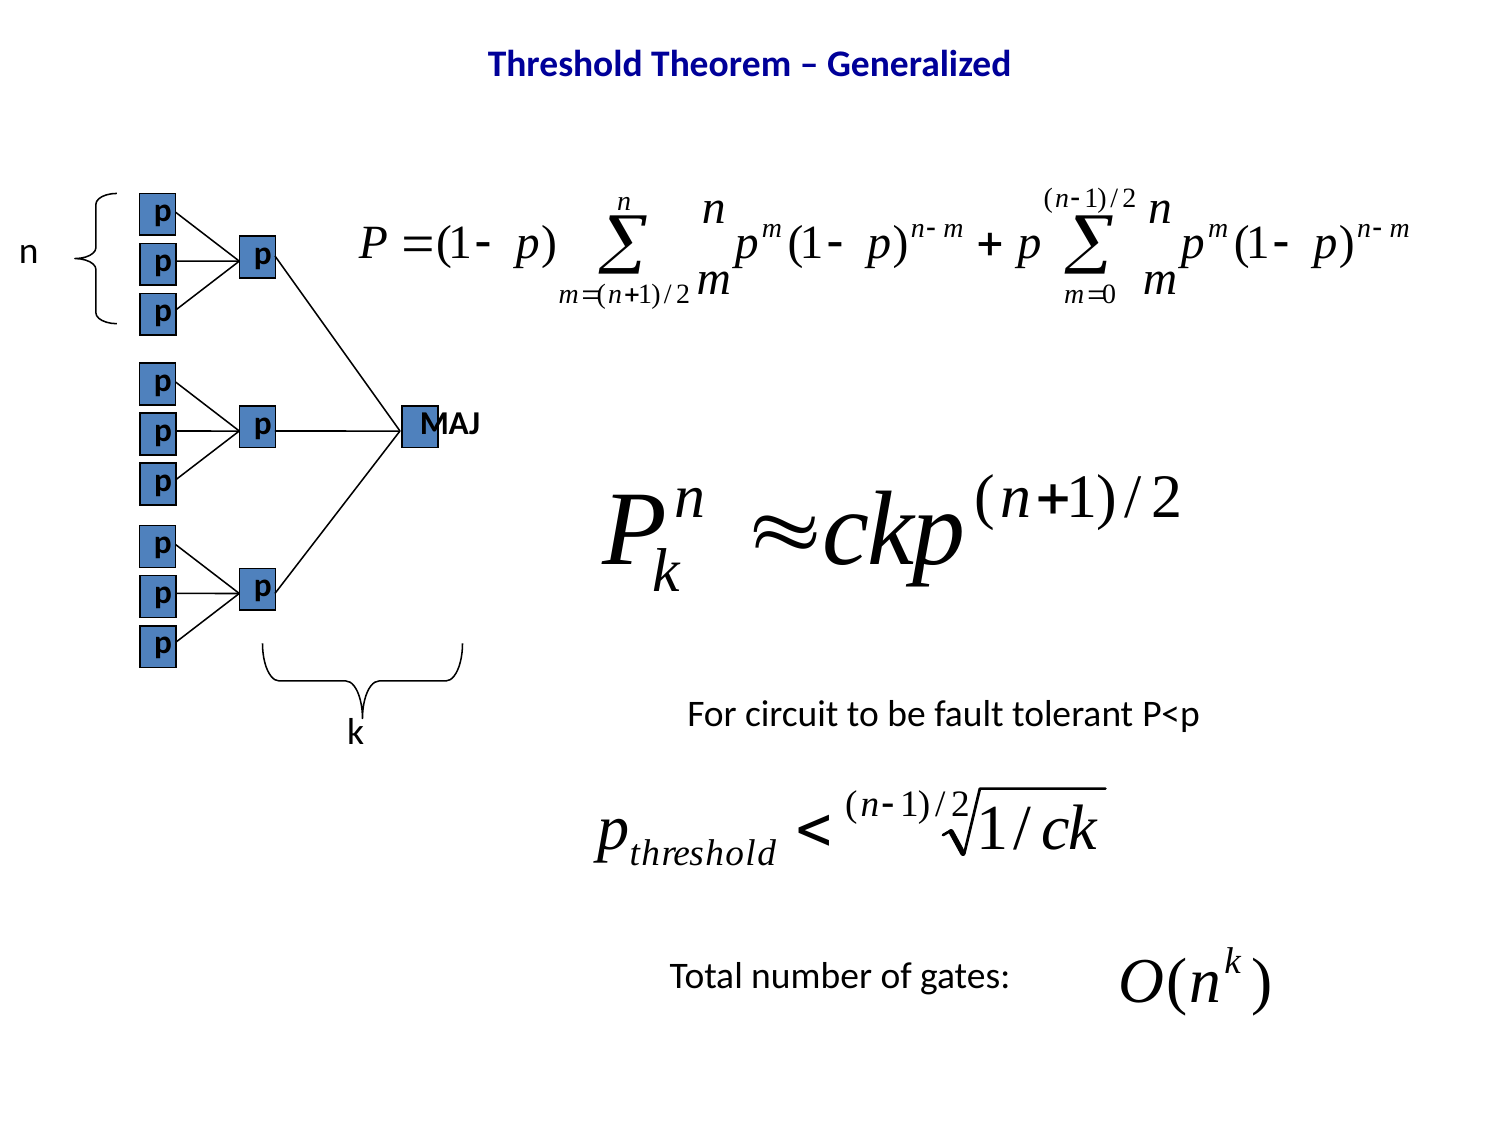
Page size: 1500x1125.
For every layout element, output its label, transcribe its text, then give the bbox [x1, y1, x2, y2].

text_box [1110, 932, 1287, 1125]
text_box k [332, 699, 379, 760]
text_box Total number of gates: [654, 943, 1026, 1004]
text_box Threshold Theorem – Generalized [0, 31, 1500, 92]
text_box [579, 774, 1120, 882]
text_box [74, 193, 117, 324]
text_box n [4, 218, 54, 279]
text_box For circuit to be fault tolerant P<p [672, 681, 1216, 742]
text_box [349, 174, 1419, 319]
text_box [399, 393, 501, 449]
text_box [137, 180, 289, 337]
text_box [271, 643, 463, 699]
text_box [137, 350, 289, 507]
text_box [583, 449, 1202, 618]
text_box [137, 512, 289, 669]
